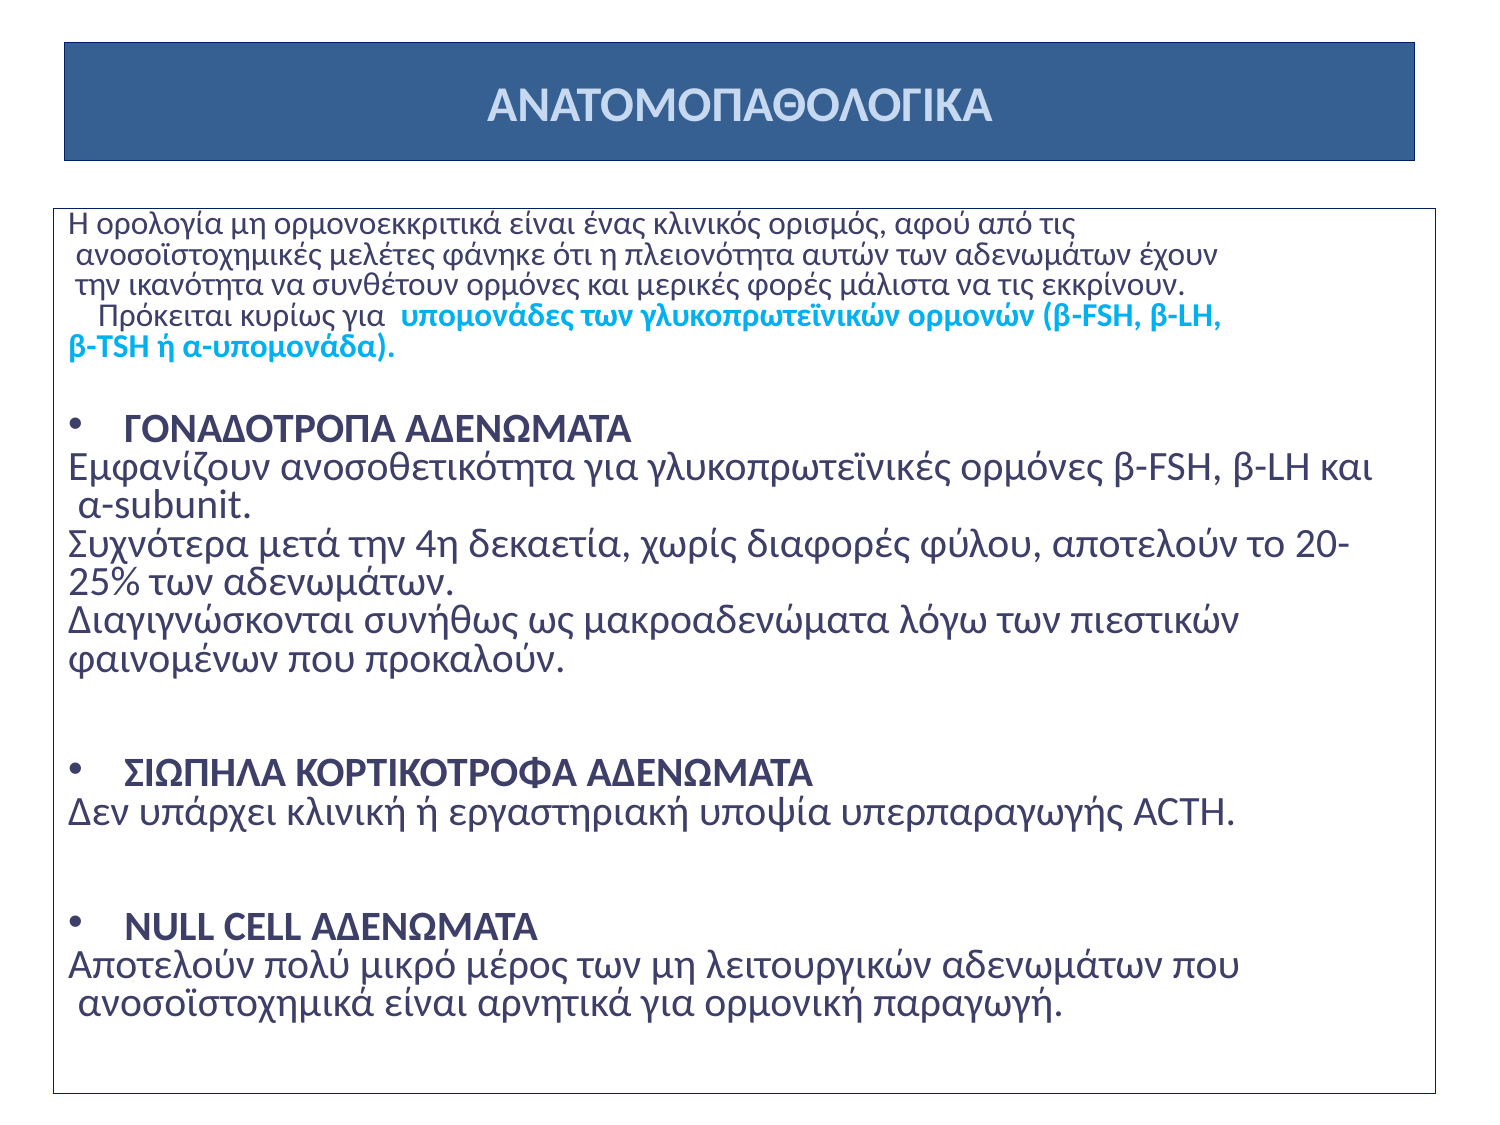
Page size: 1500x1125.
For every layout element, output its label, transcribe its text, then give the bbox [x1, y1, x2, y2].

list H ορολογία μη ορμονοεκκριτικά είναι ένας κλινικός ορισμός, αφού από τις ανοσοϊστοχημικές μελέτες φάνηκε ότι η πλειονότητα αυτών των αδενωμάτων έχουν την ικανότητα να συνθέτουν ορμόνες και μερικές φορές μάλιστα να τις εκκρίνουν. Πρόκειται κυρίως για υπομονάδες των γλυκοπρωτεϊνικών ορμονών (β-FSH, β-LH, β-TSH ή α-υπομονάδα). ΓΟΝΑΔΟΤΡΟΠΑ ΑΔΕΝΩΜΑΤΑ Εμφανίζουν ανοσοθετικότητα για γλυκοπρωτεϊνικές ορμόνες β-FSH, β-LH και α-subunit. Συχνότερα μετά την 4η δεκαετία, χωρίς διαφορές φύλου, αποτελούν το 20- 25% των αδενωμάτων. Διαγιγνώσκονται συνήθως ως μακροαδενώματα λόγω των πιεστικών φαινομένων που προκαλούν. ΣΙΩΠΗΛΑ ΚΟΡΤΙΚΟΤΡΟΦΑ ΑΔΕΝΩΜΑΤΑ Δεν υπάρχει κλινική ή εργαστηριακή υποψία υπερπαραγωγής ACTH. NULL CELL ΑΔΕΝΩΜΑΤΑ Αποτελούν πολύ μικρό μέρος των μη λειτουργικών αδενωμάτων που ανοσοϊστοχημικά είναι αρνητικά για ορμονική παραγωγή. [53, 208, 1436, 1094]
title ANATOMOΠΑΘΟΛΟΓΙΚΑ [64, 42, 1415, 161]
